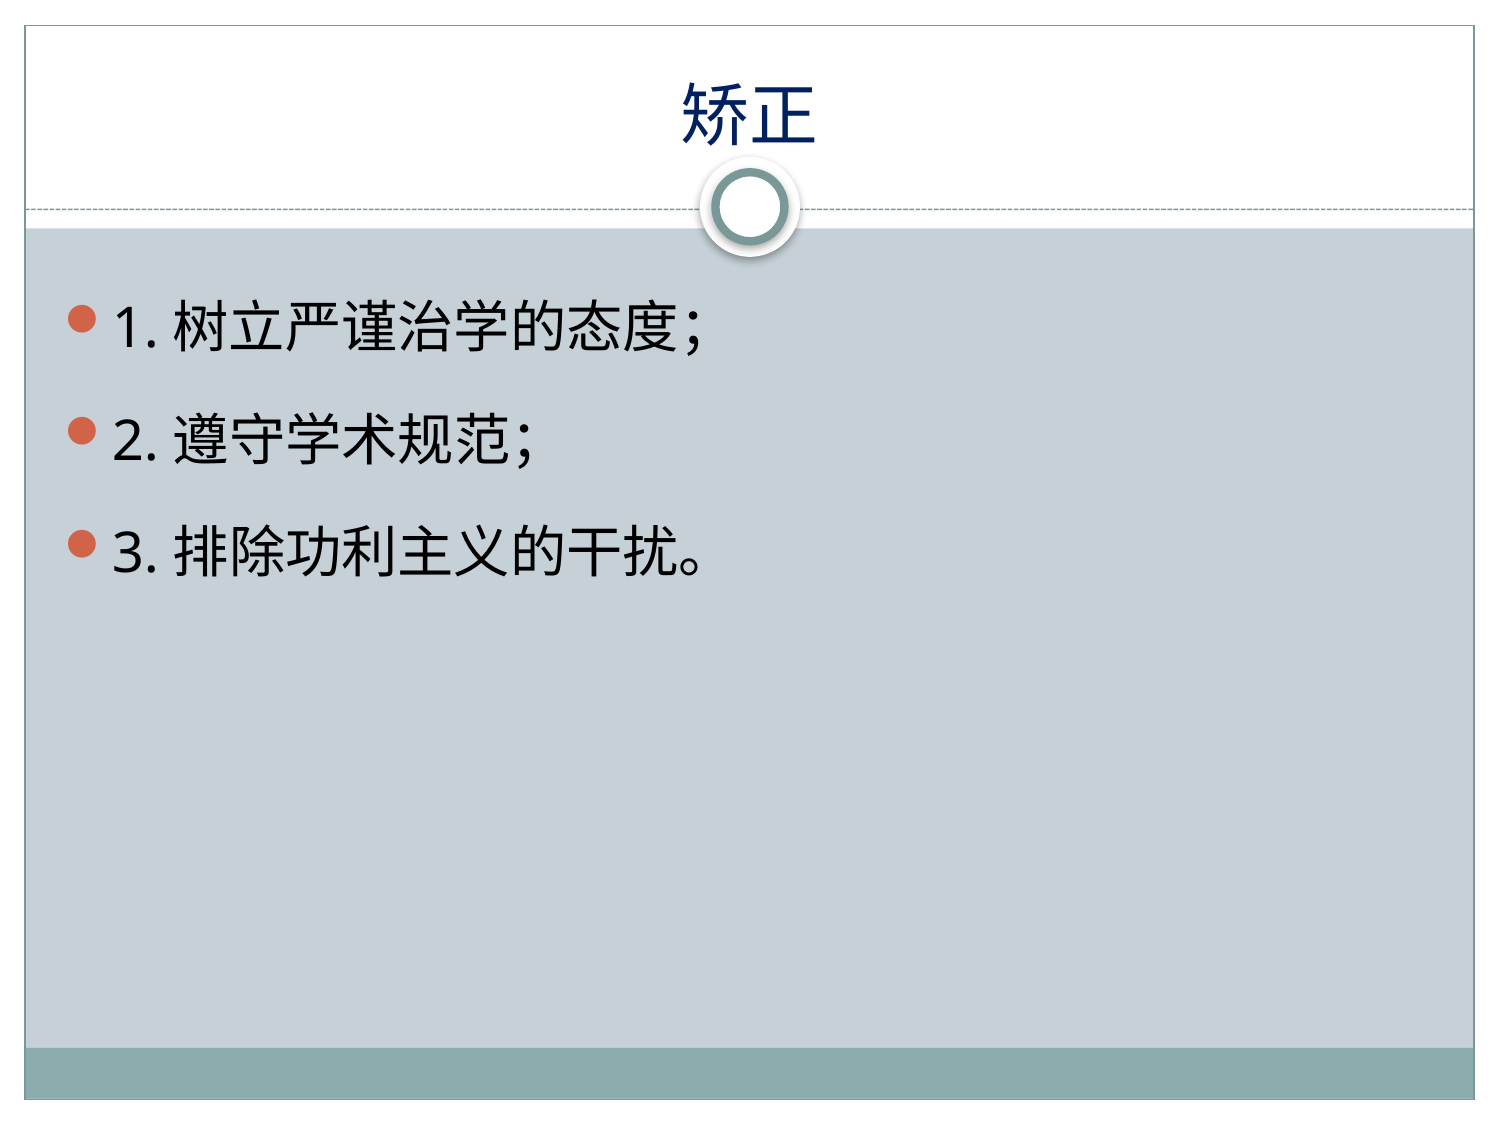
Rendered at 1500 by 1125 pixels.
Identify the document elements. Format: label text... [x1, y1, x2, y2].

title 矫正 [49, 37, 1450, 162]
list 1.树立严谨治学的态度； 2.遵守学术规范； 3.排除功利主义的干扰。 [49, 250, 1445, 1001]
